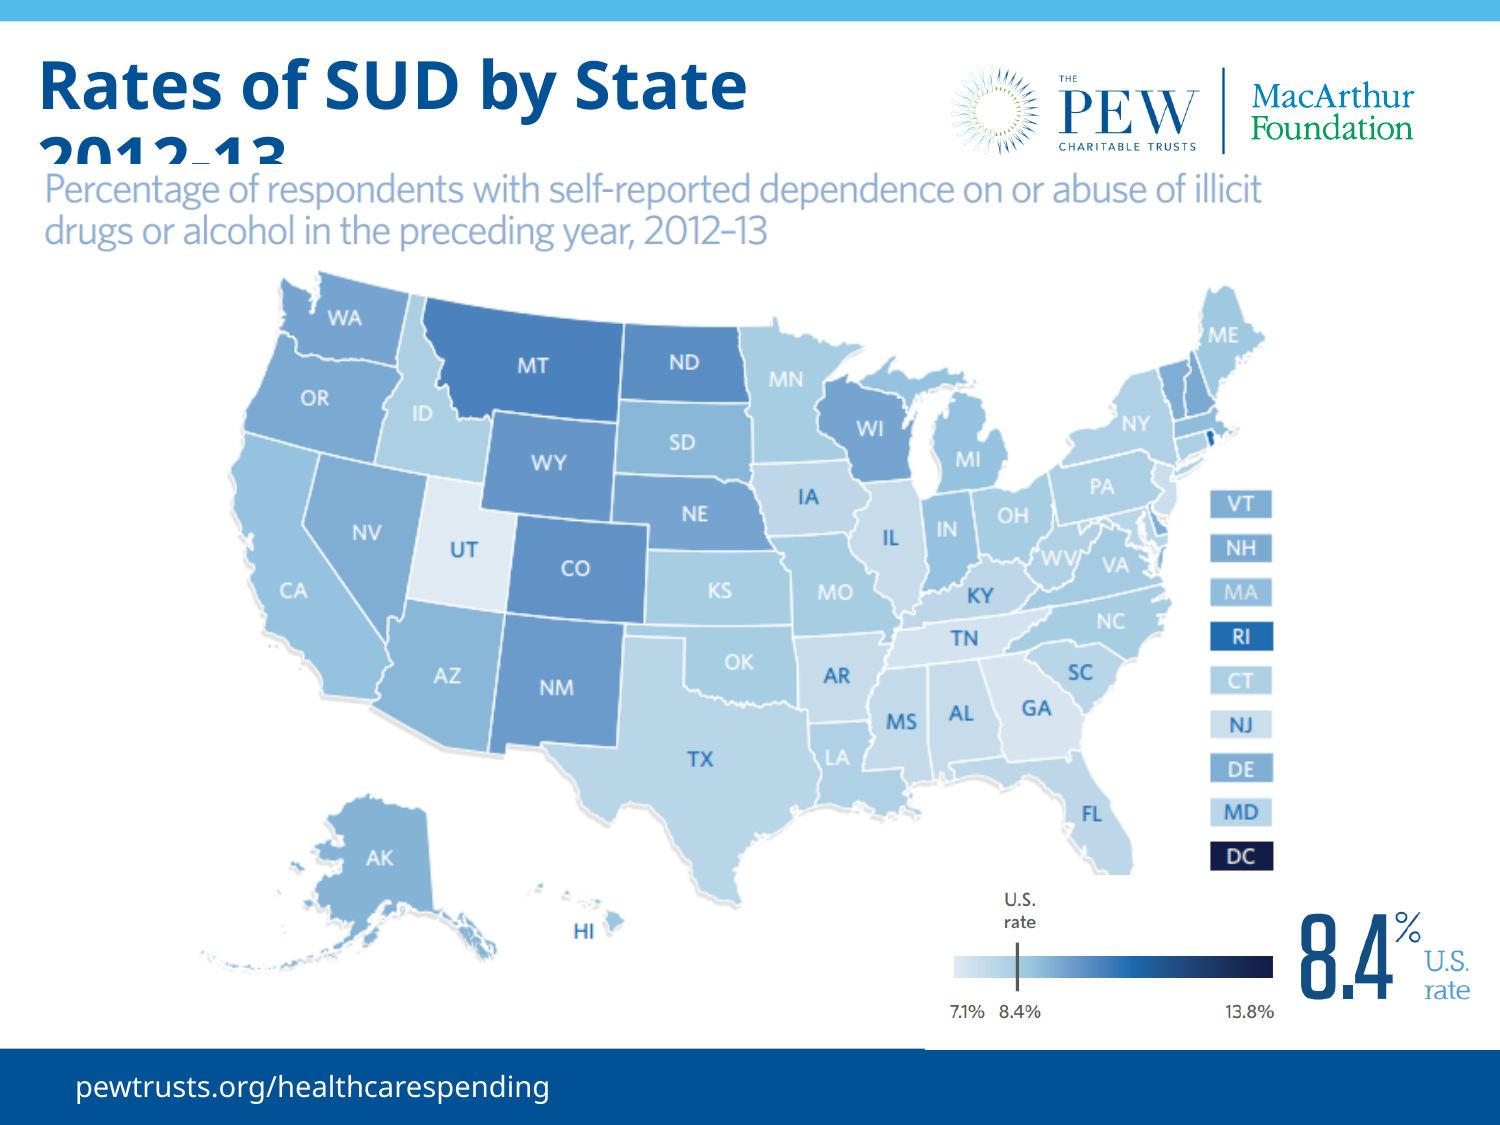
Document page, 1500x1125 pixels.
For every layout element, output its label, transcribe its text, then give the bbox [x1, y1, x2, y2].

picture [945, 66, 1202, 159]
title Rates of SUD by State 2012-13 [37, 37, 925, 162]
picture [5, 163, 1500, 1050]
